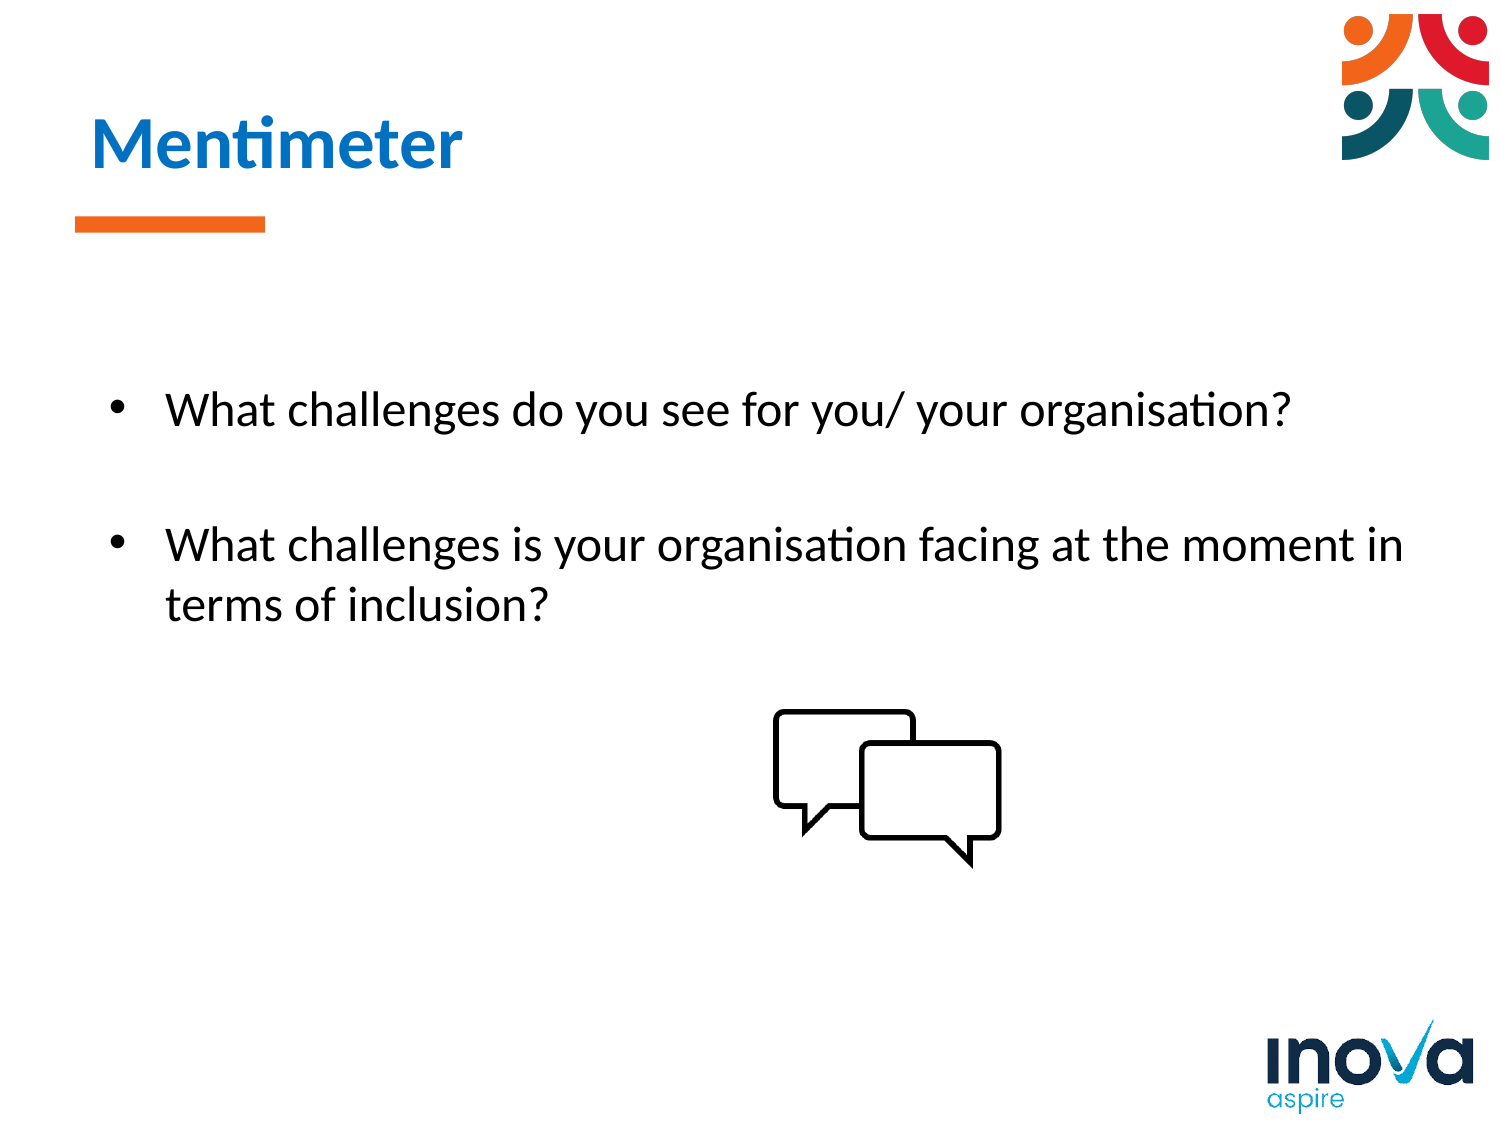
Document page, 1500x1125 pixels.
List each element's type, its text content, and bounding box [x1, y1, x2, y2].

text_box [75, 216, 265, 233]
title Mentimeter [75, 45, 1331, 233]
list What challenges do you see for you/ your organisation? What challenges is your organisation facing at the moment in terms of inclusion? [75, 299, 1425, 1005]
picture [1341, 14, 1489, 160]
picture [749, 651, 1024, 926]
picture [1302, 1096, 1310, 1105]
picture [1265, 1018, 1474, 1115]
